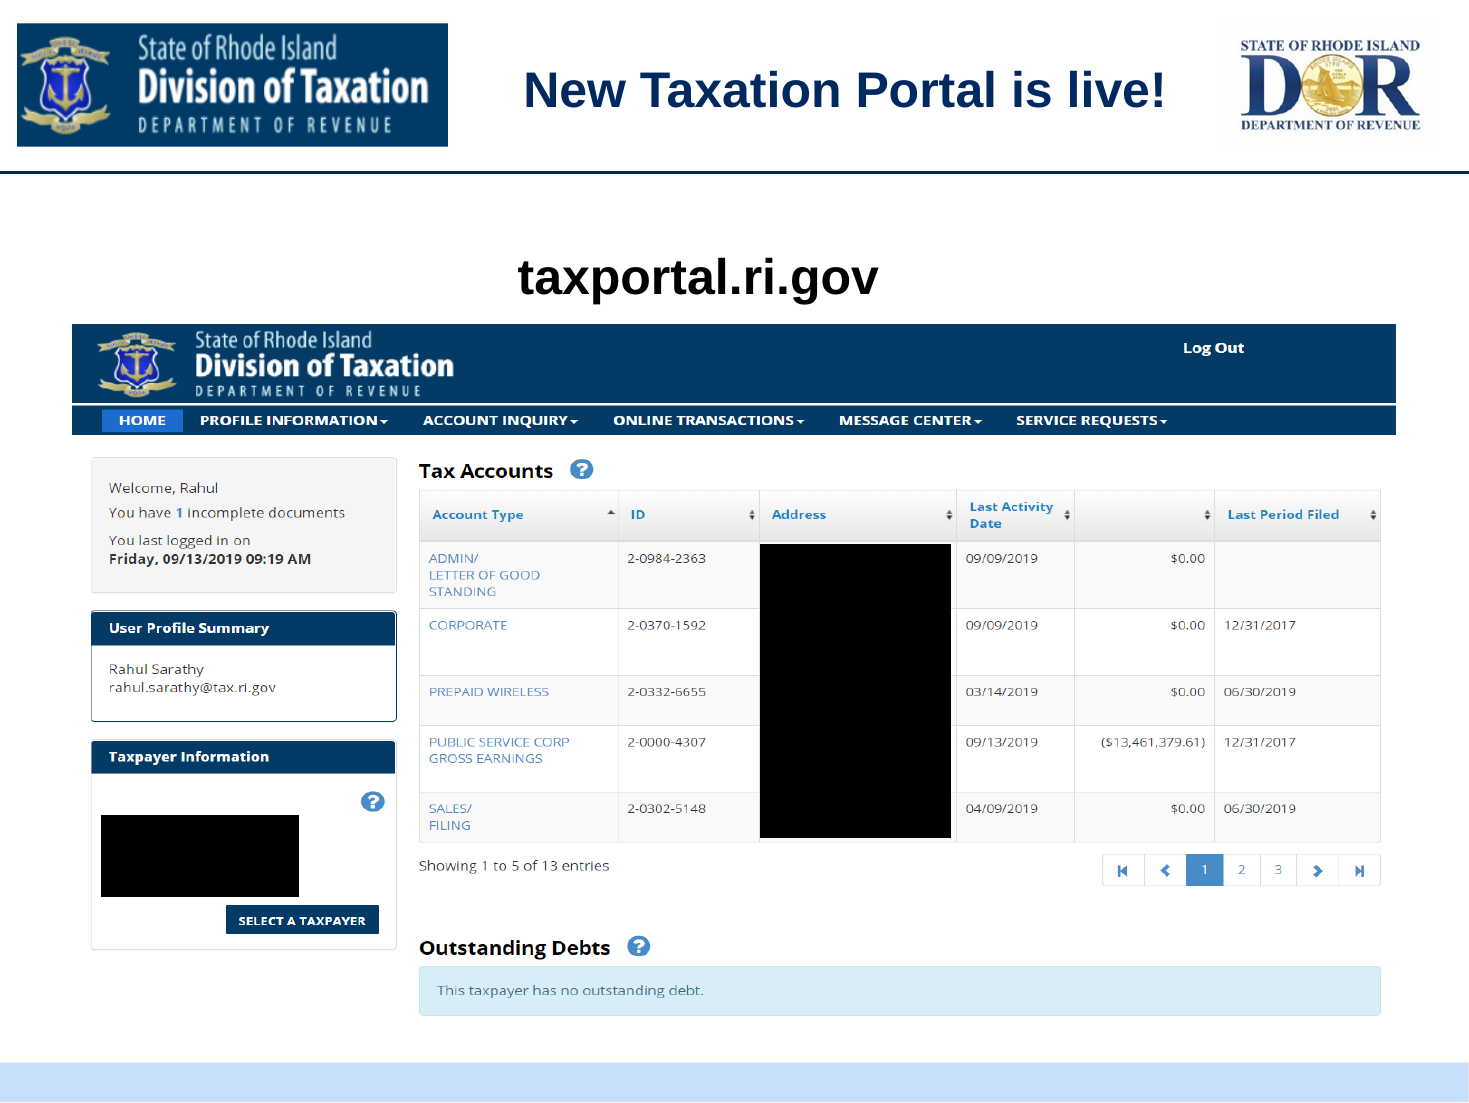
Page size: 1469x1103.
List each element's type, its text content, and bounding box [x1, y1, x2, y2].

picture [1223, 20, 1439, 148]
picture [72, 324, 1397, 1025]
text_box taxportal.ri.gov [59, 237, 1338, 313]
text_box New Taxation Portal is live! [445, 50, 1246, 126]
picture [17, 21, 448, 148]
